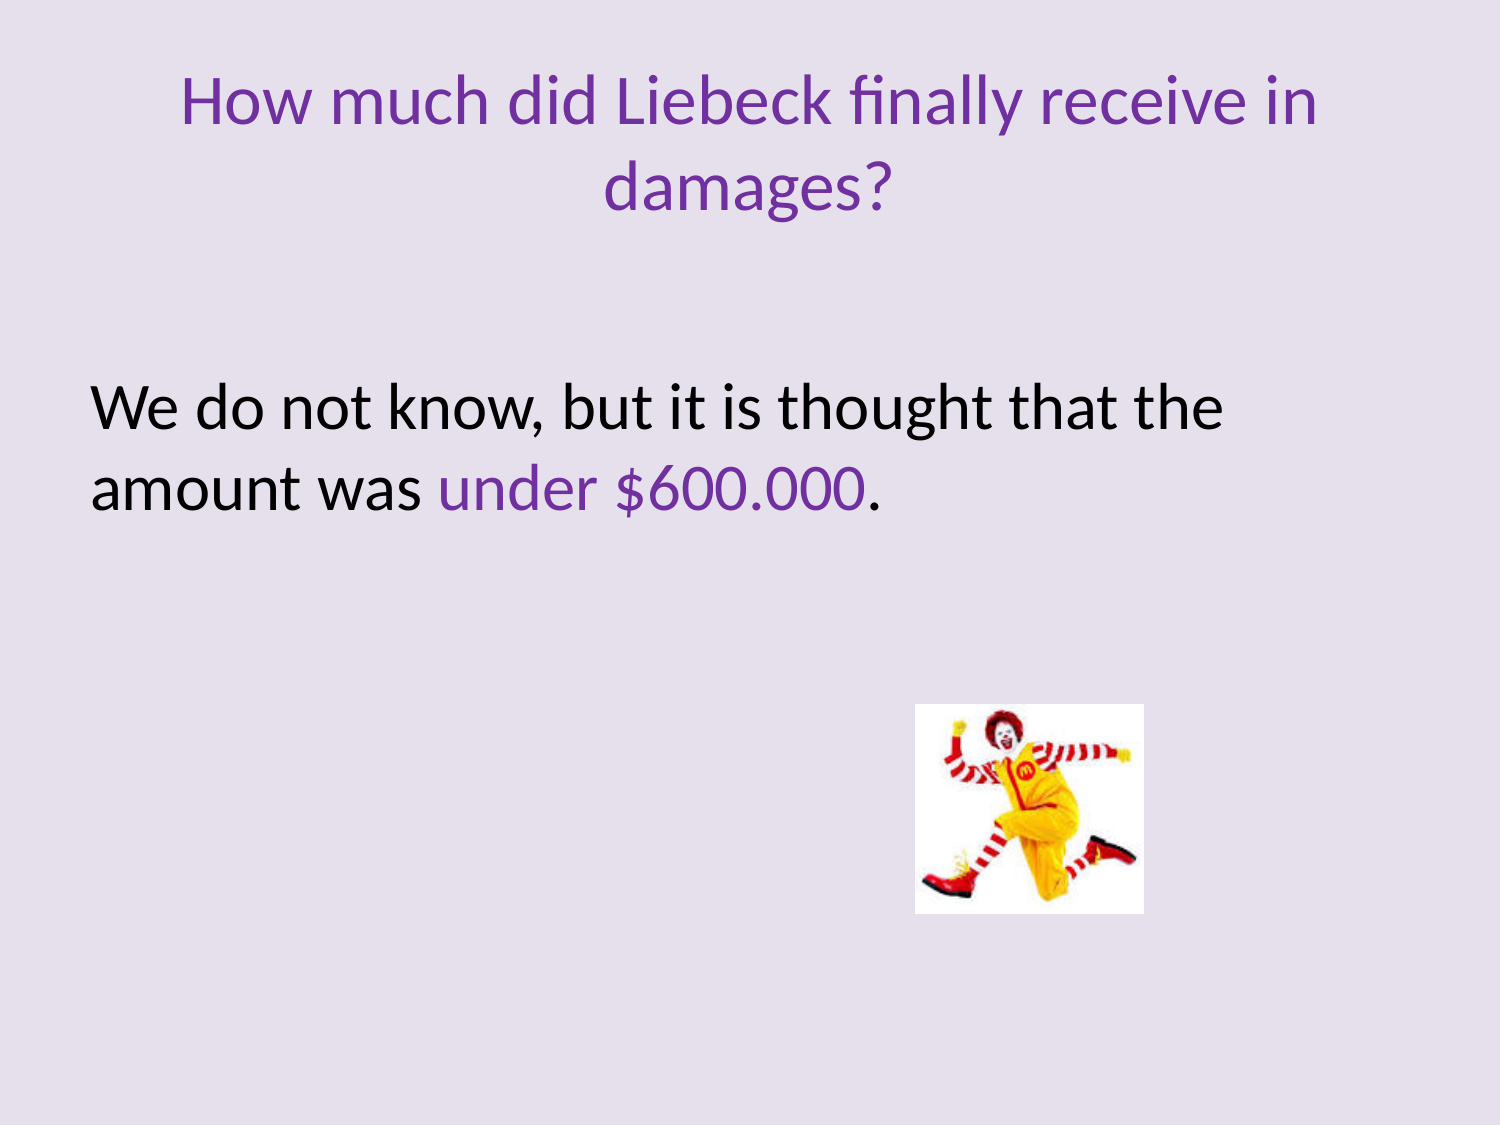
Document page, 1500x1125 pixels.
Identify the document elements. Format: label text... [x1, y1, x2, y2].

list We do not know, but it is thought that the amount was under $600.000. [75, 262, 1425, 1005]
picture [915, 704, 1144, 915]
title How much did Liebeck finally receive in damages? [75, 45, 1425, 233]
